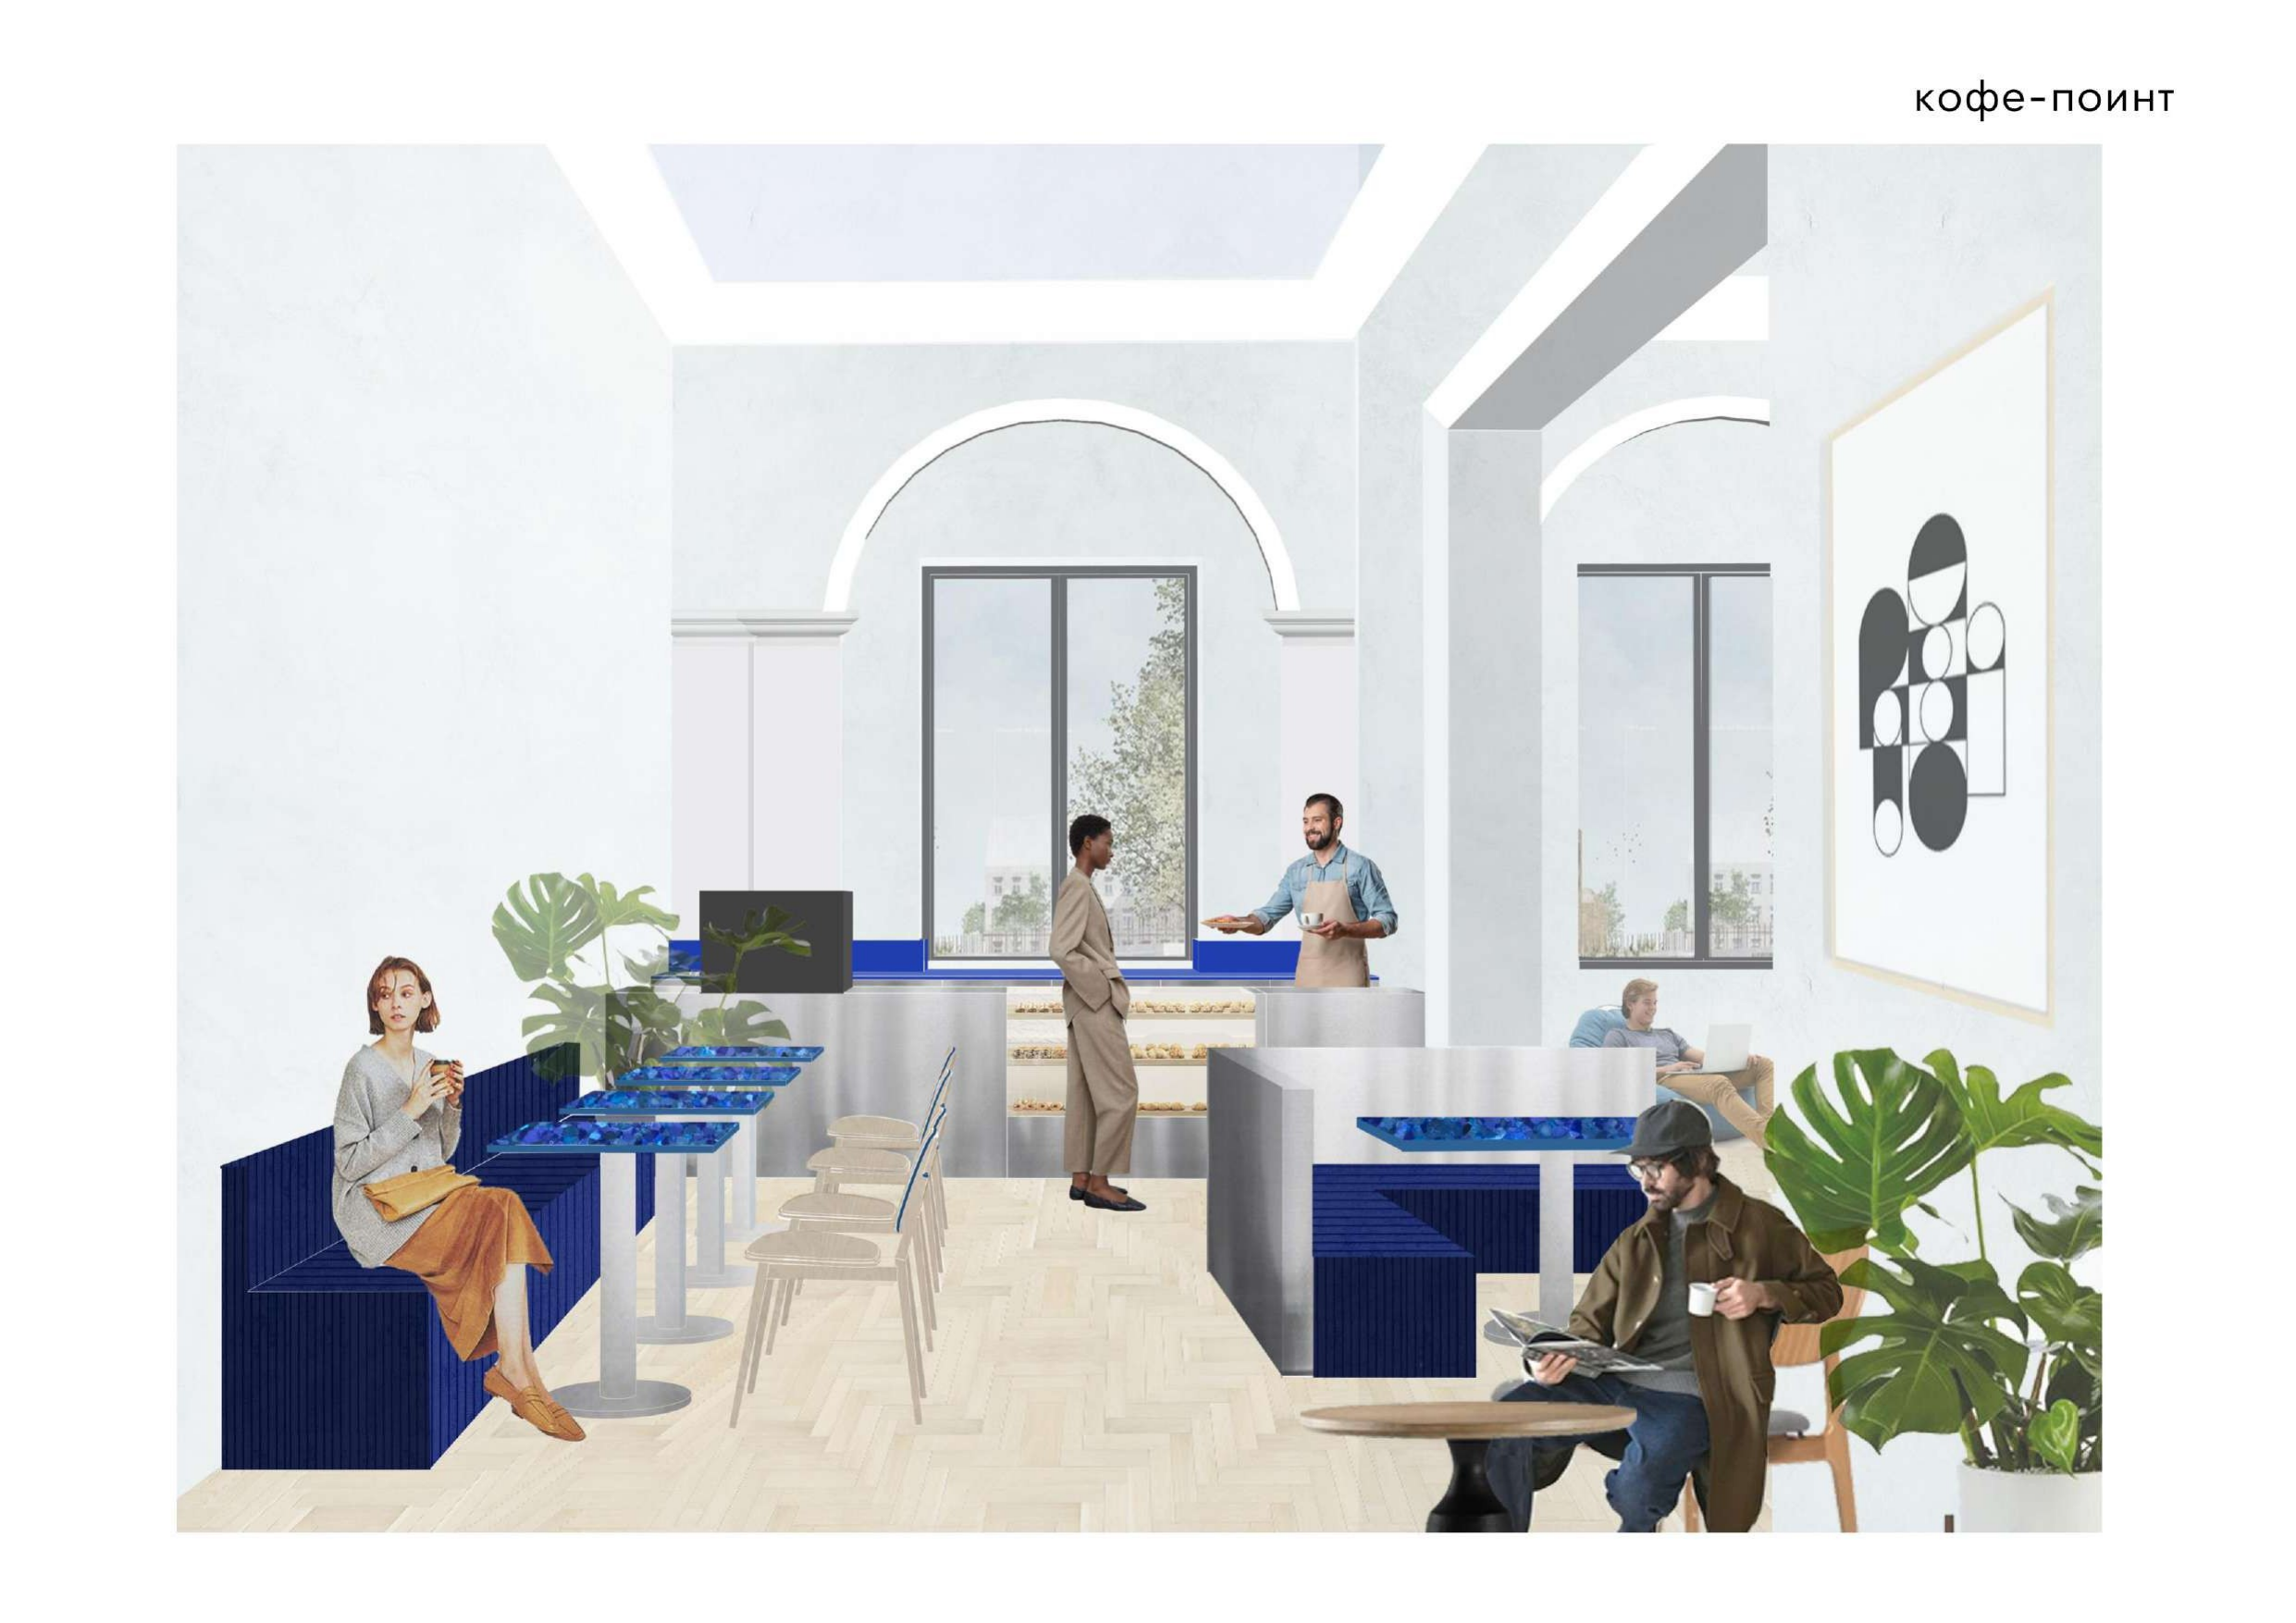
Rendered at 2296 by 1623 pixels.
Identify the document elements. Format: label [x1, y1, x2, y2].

picture [169, 73, 2177, 1540]
